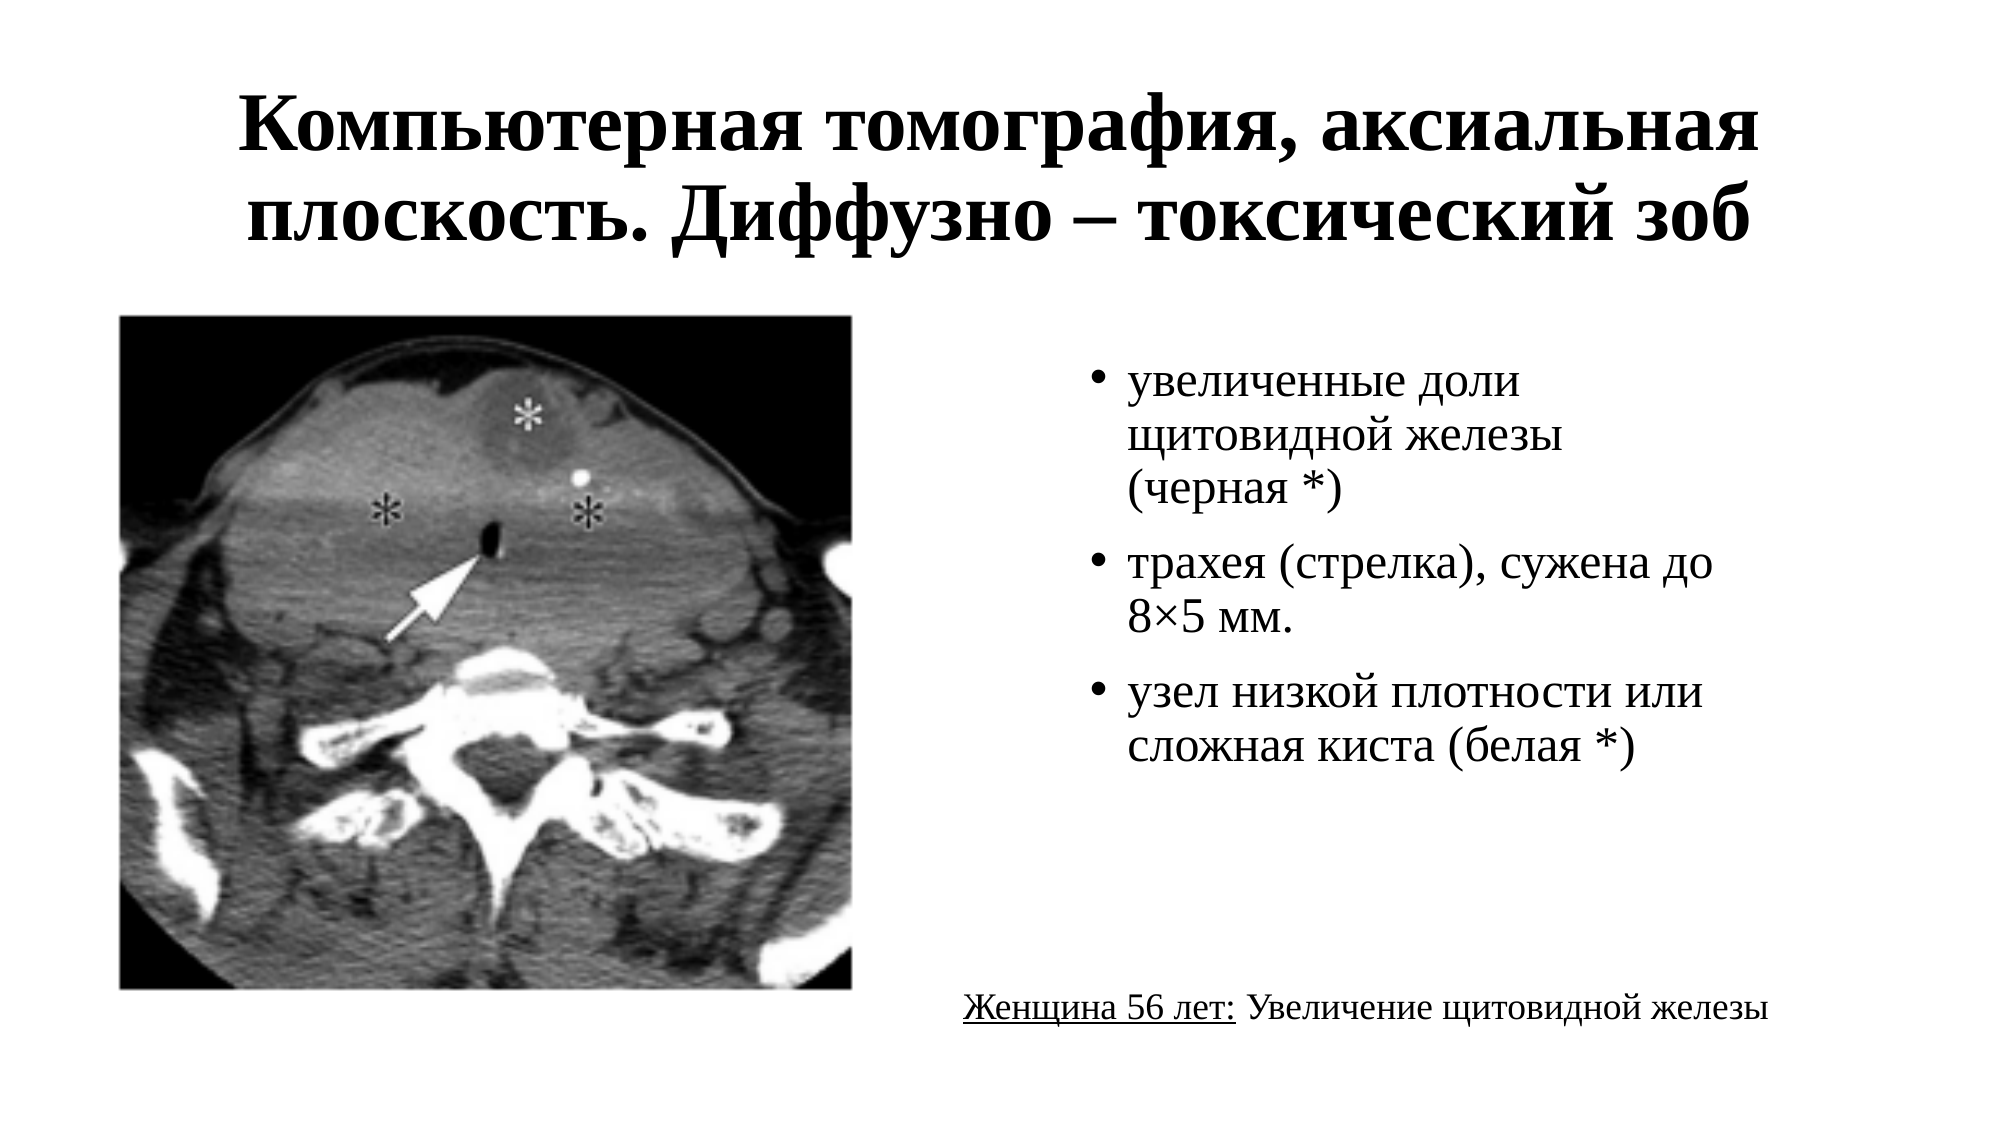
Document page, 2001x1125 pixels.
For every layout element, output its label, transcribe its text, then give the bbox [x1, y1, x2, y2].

title Компьютерная томография, аксиальная плоскость. Диффузно – токсический зоб [137, 59, 1863, 278]
list увеличенные доли щитовидной железы (черная *) трахея (стрелка), сужена до 8×5 мм. узел низкой плотности или сложная киста (белая *) [1074, 345, 1736, 915]
picture [112, 310, 859, 991]
text_box Женщина 56 лет: Увеличение щитовидной железы [948, 974, 1785, 1035]
